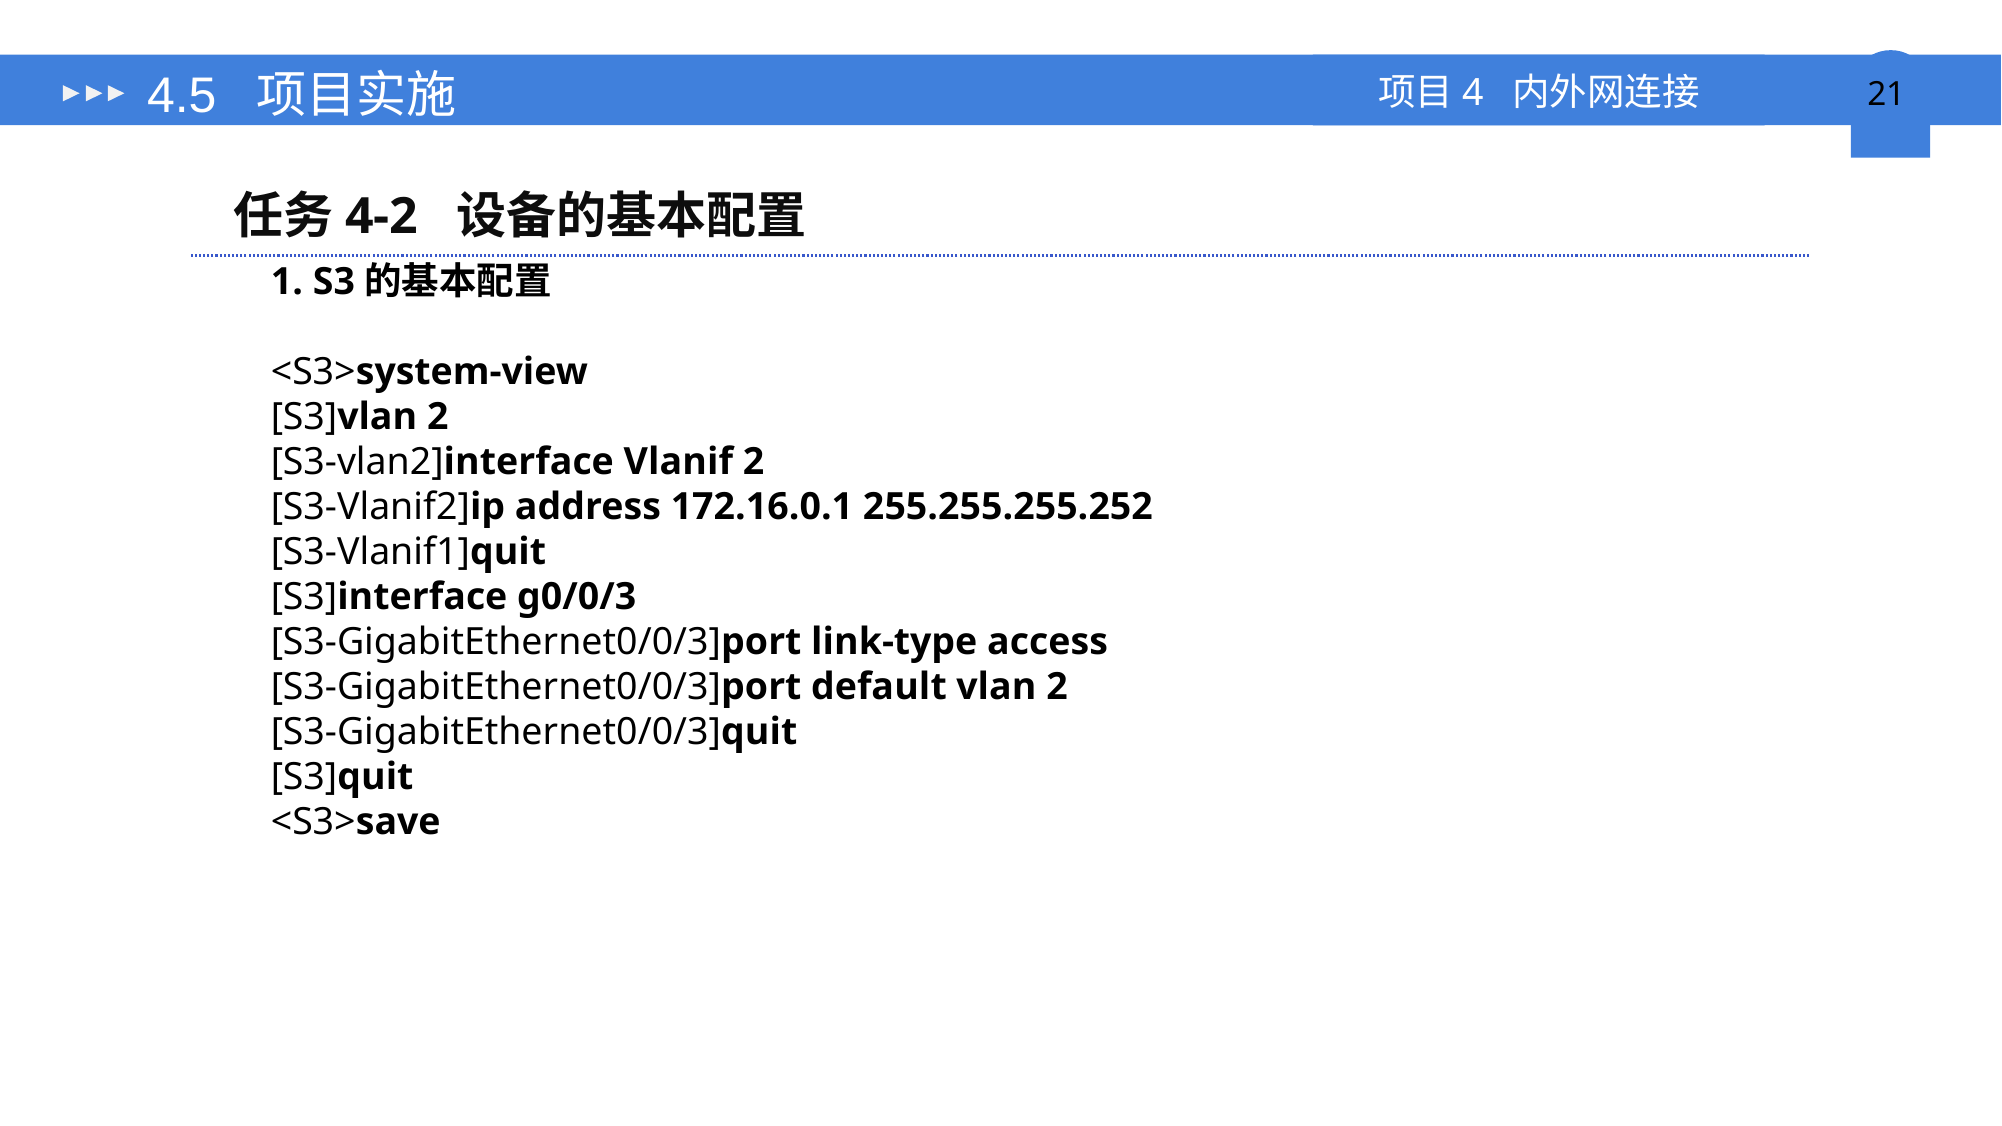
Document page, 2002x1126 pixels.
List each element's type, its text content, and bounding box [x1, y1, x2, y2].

list 任务4-2 设备的基本配置 [138, 161, 1901, 238]
text_box 1. S3的基本配置 <S3>system-view [S3]vlan 2 [S3-vlan2]interface Vlanif 2 [S3-Vlanif2]ip address 172.16.0.1 255.255.255.252 [S3-Vlanif1]quit [S3]interface g0/0/3 [S3-GigabitEthernet0/0/3]port link-type access [S3-GigabitEthernet0/0/3]port default vlan 2 [S3-GigabitEthernet0/0/3]quit [S3]quit <S3>save [181, 250, 1906, 926]
title 4.5 项目实施 [127, 59, 1207, 126]
